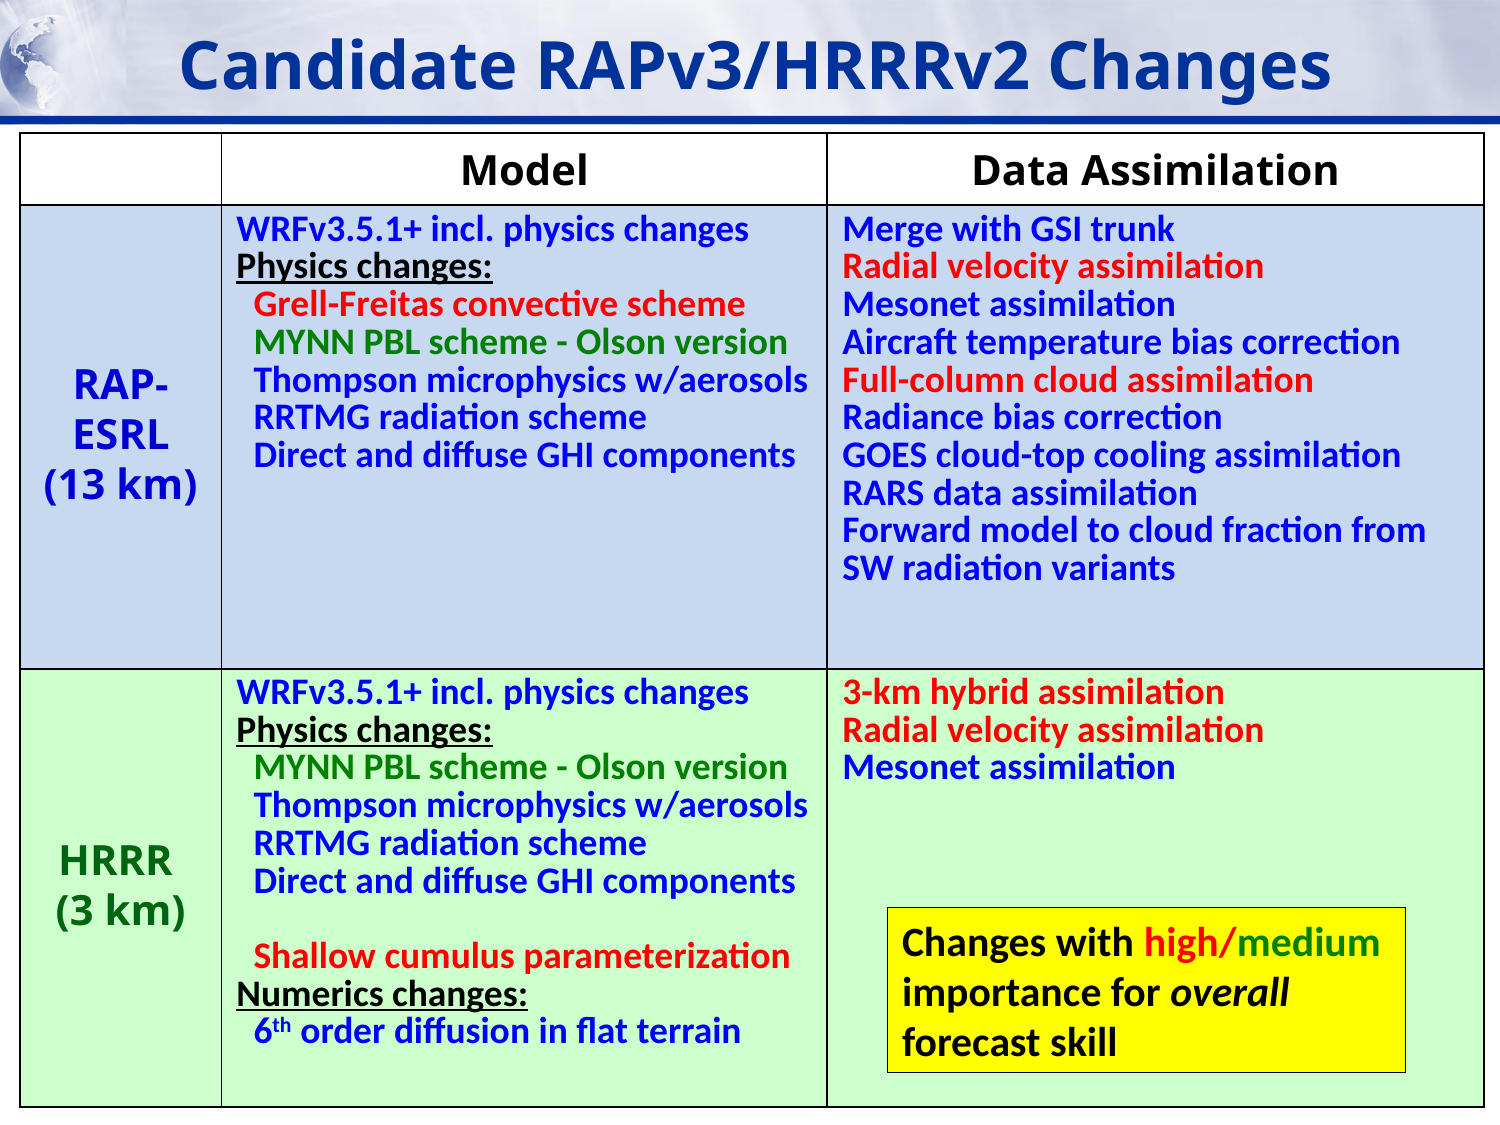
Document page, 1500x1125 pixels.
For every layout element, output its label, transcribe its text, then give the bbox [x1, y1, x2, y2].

table_cell HRRR (3 km) [21, 670, 221, 1106]
table_header Model [222, 135, 826, 204]
table_cell RAP-ESRL (13 km) [21, 206, 221, 668]
text_box Changes with high/medium importance for overall forecast skill [887, 907, 1406, 1073]
table_cell Merge with GSI trunk Radial velocity assimilation Mesonet assimilation Aircraft temperature bias correction Full-column cloud assimilation Radiance bias correction GOES cloud-top cooling assimilation RARS data assimilation Forward model to cloud fraction from SW radiation variants [828, 206, 1483, 668]
table_header [21, 135, 221, 204]
table_cell 3-km hybrid assimilation Radial velocity assimilation Mesonet assimilation [828, 670, 1483, 1106]
table_header Data Assimilation [828, 135, 1483, 204]
table_cell WRFv3.5.1+ incl. physics changes Physics changes: Grell-Freitas convective scheme MYNN PBL scheme - Olson version Thompson microphysics w/aerosols RRTMG radiation scheme Direct and diffuse GHI components [222, 206, 826, 668]
table_cell WRFv3.5.1+ incl. physics changes Physics changes: MYNN PBL scheme - Olson version Thompson microphysics w/aerosols RRTMG radiation scheme Direct and diffuse GHI components Shallow cumulus parameterization Numerics changes: 6th order diffusion in flat terrain [222, 670, 826, 1106]
picture [0, 0, 1500, 126]
